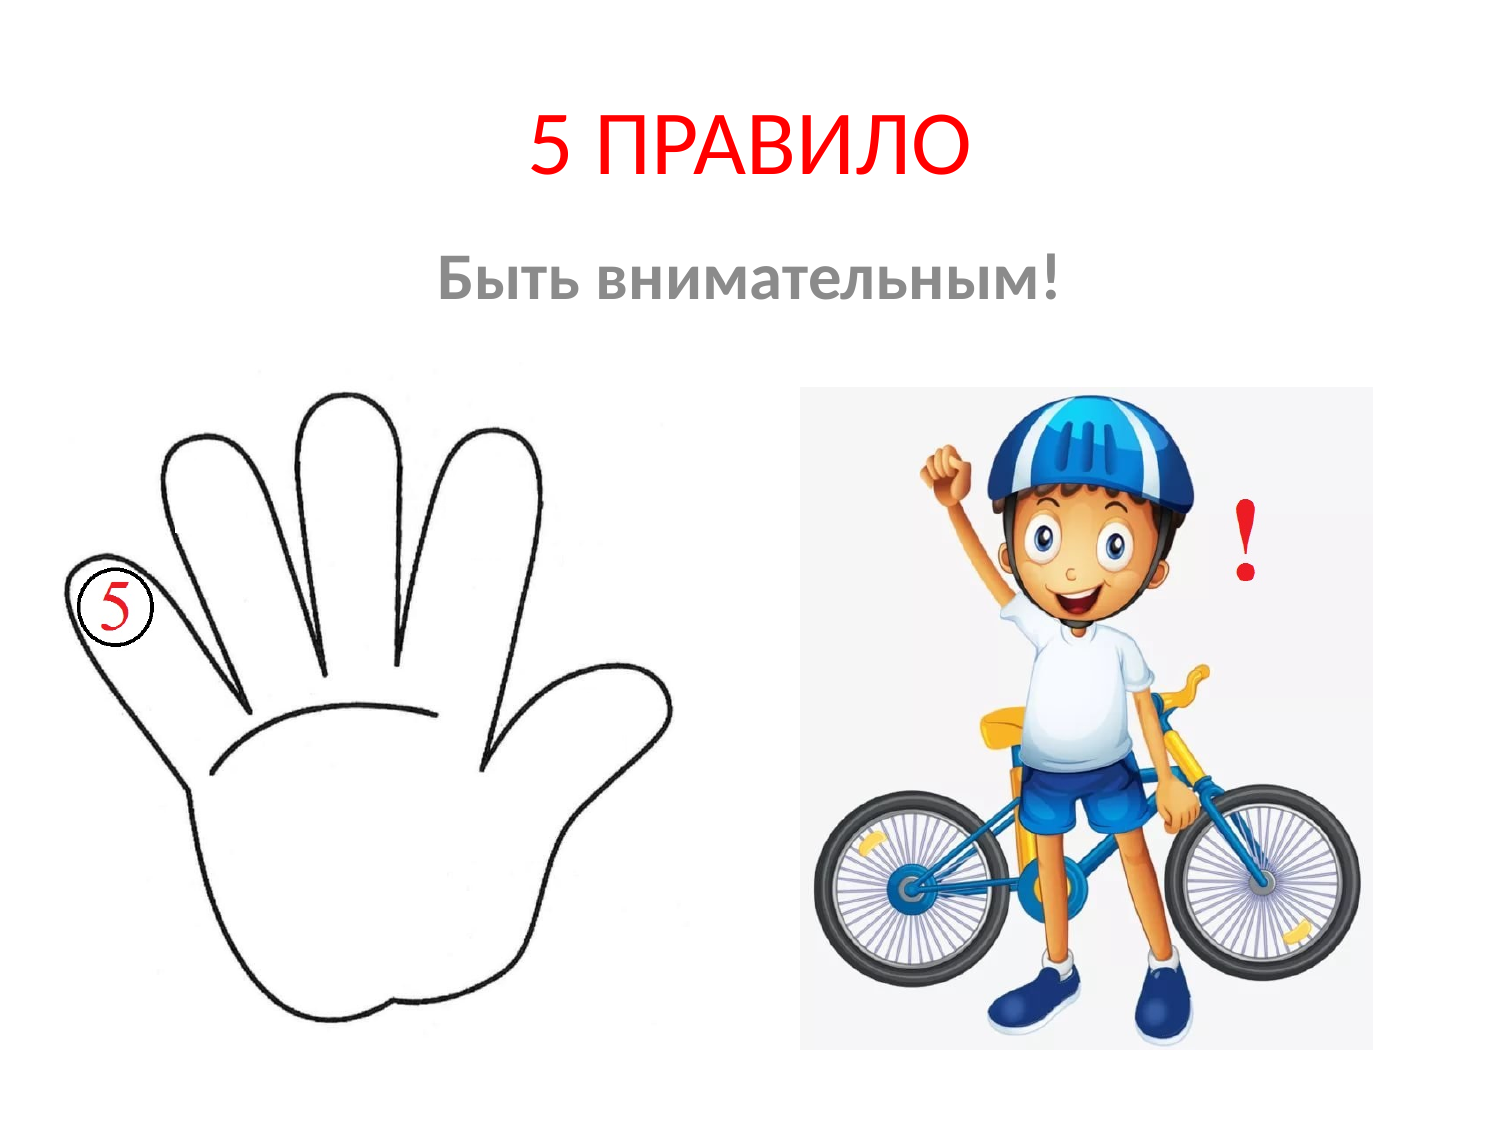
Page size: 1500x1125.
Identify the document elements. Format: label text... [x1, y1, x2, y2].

picture [62, 362, 738, 1038]
picture [799, 387, 1373, 1051]
title 5 ПРАВИЛО [112, 62, 1388, 213]
subtitle Быть внимательным! [225, 224, 1275, 338]
